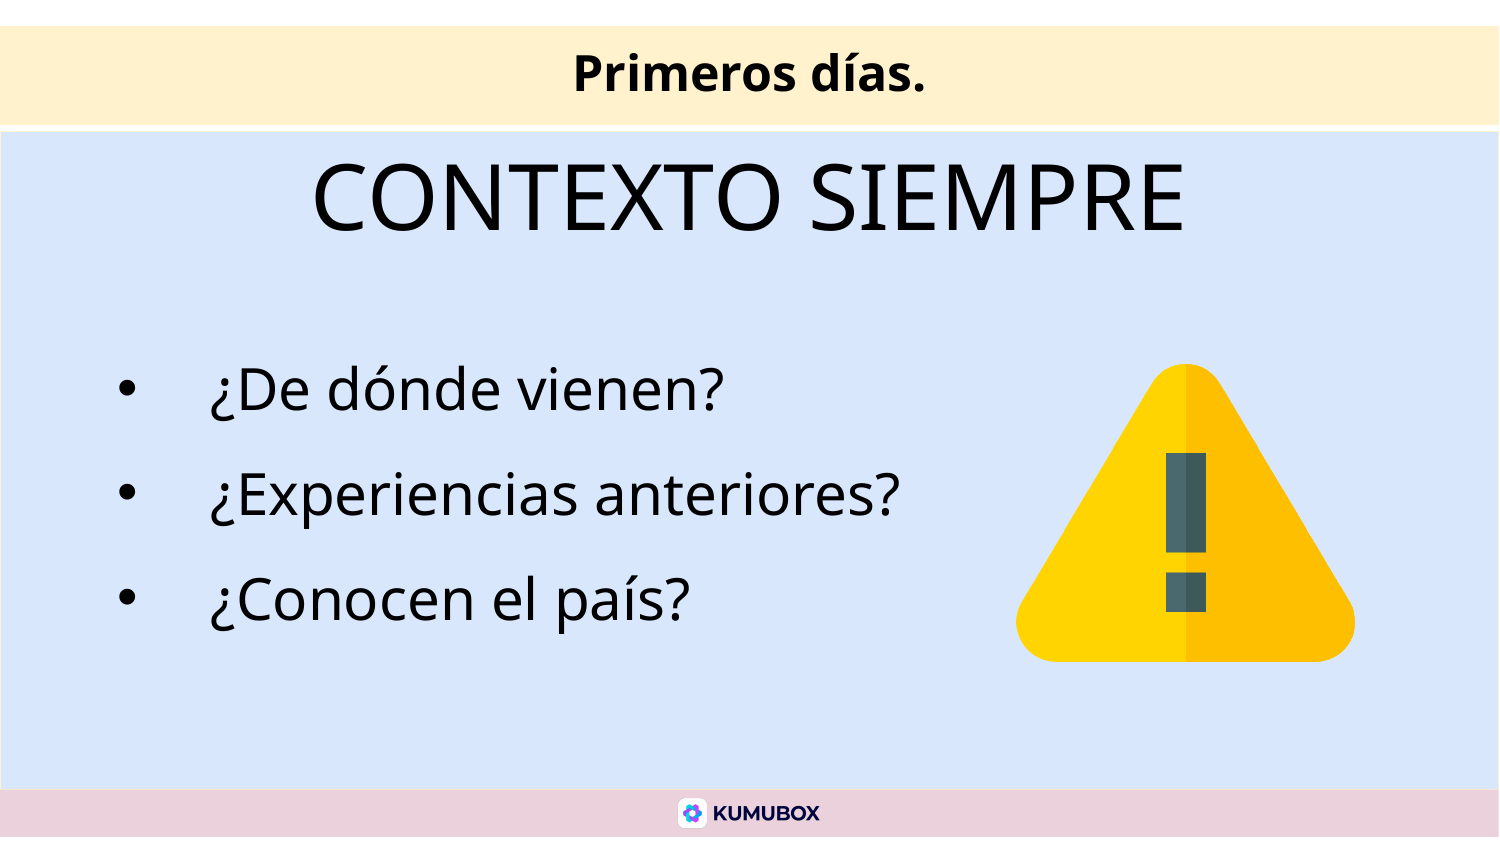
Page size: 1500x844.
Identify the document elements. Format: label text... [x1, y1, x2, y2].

text_box [0, 789, 1499, 837]
text_box [0, 131, 1499, 789]
text_box CONTEXTO SIEMPRE [102, 131, 1397, 256]
text_box ¿De dónde vienen? ¿Experiencias anteriores? ¿Conocen el país? [102, 309, 1397, 640]
text_box Primeros días. [0, 26, 1499, 125]
picture [675, 796, 823, 831]
picture [1016, 343, 1355, 682]
